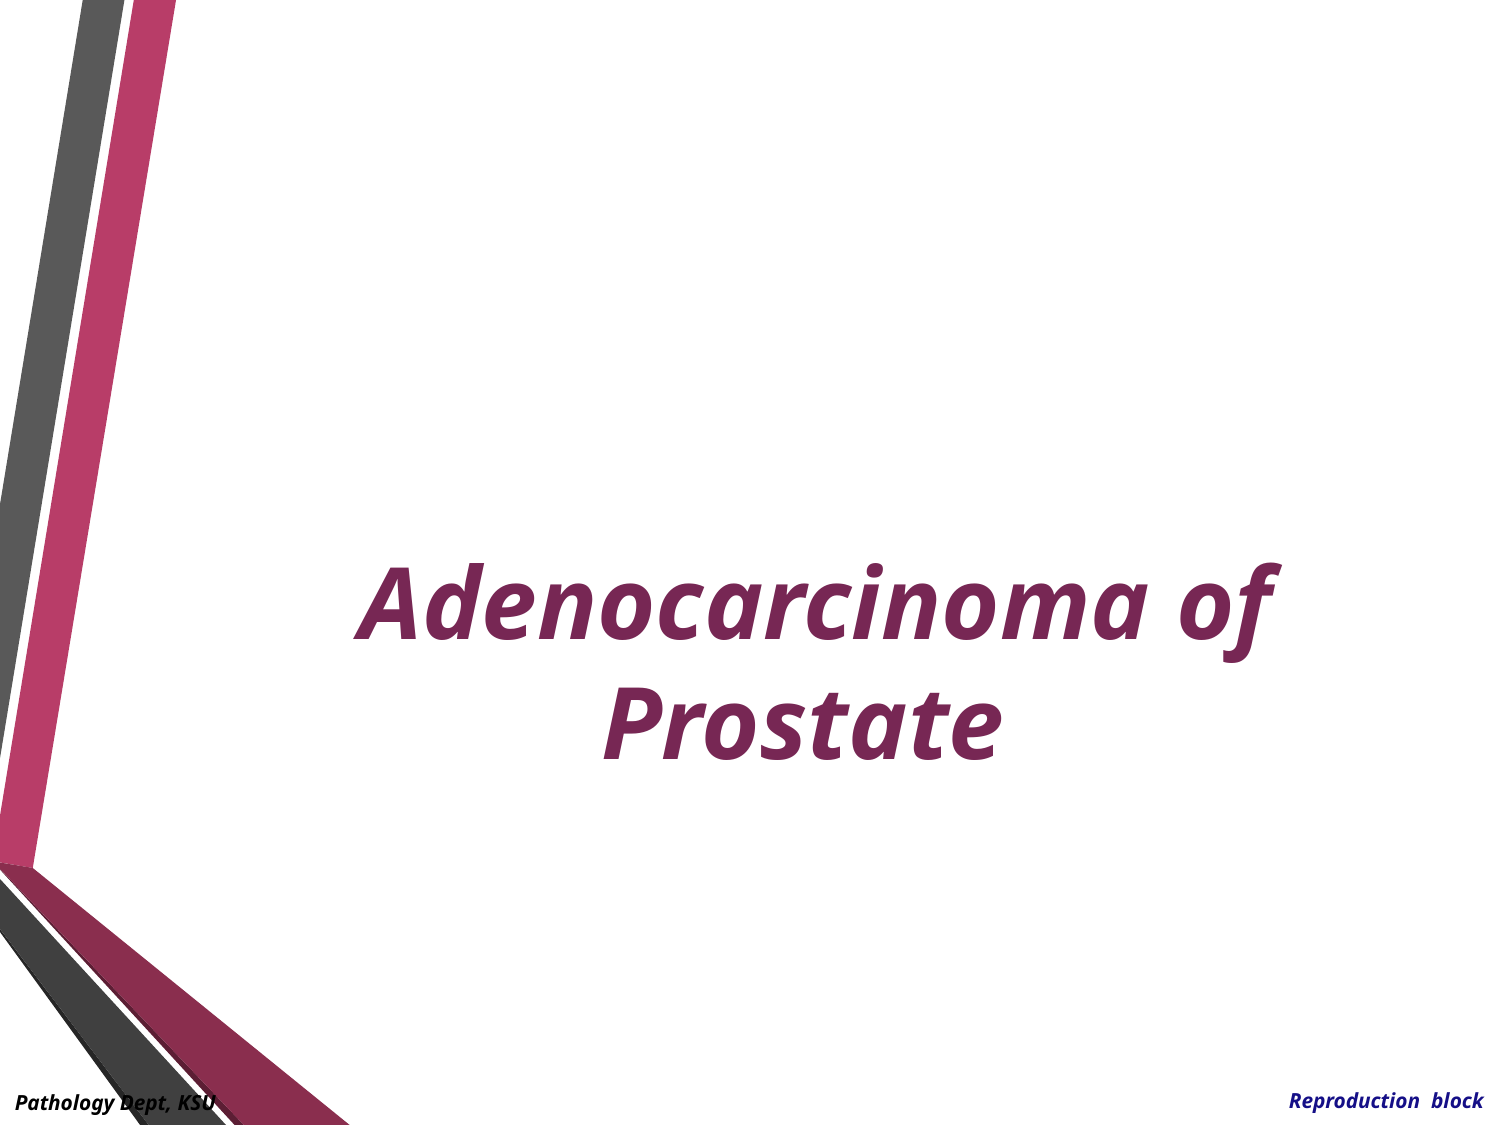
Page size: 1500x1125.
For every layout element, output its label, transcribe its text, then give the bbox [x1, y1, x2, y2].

text_box [35, 37, 1465, 247]
title Adenocarcinoma of Prostate [206, 527, 1400, 787]
text_box Reproduction block [1244, 1080, 1499, 1121]
text_box Pathology Dept, KSU [0, 1082, 243, 1122]
